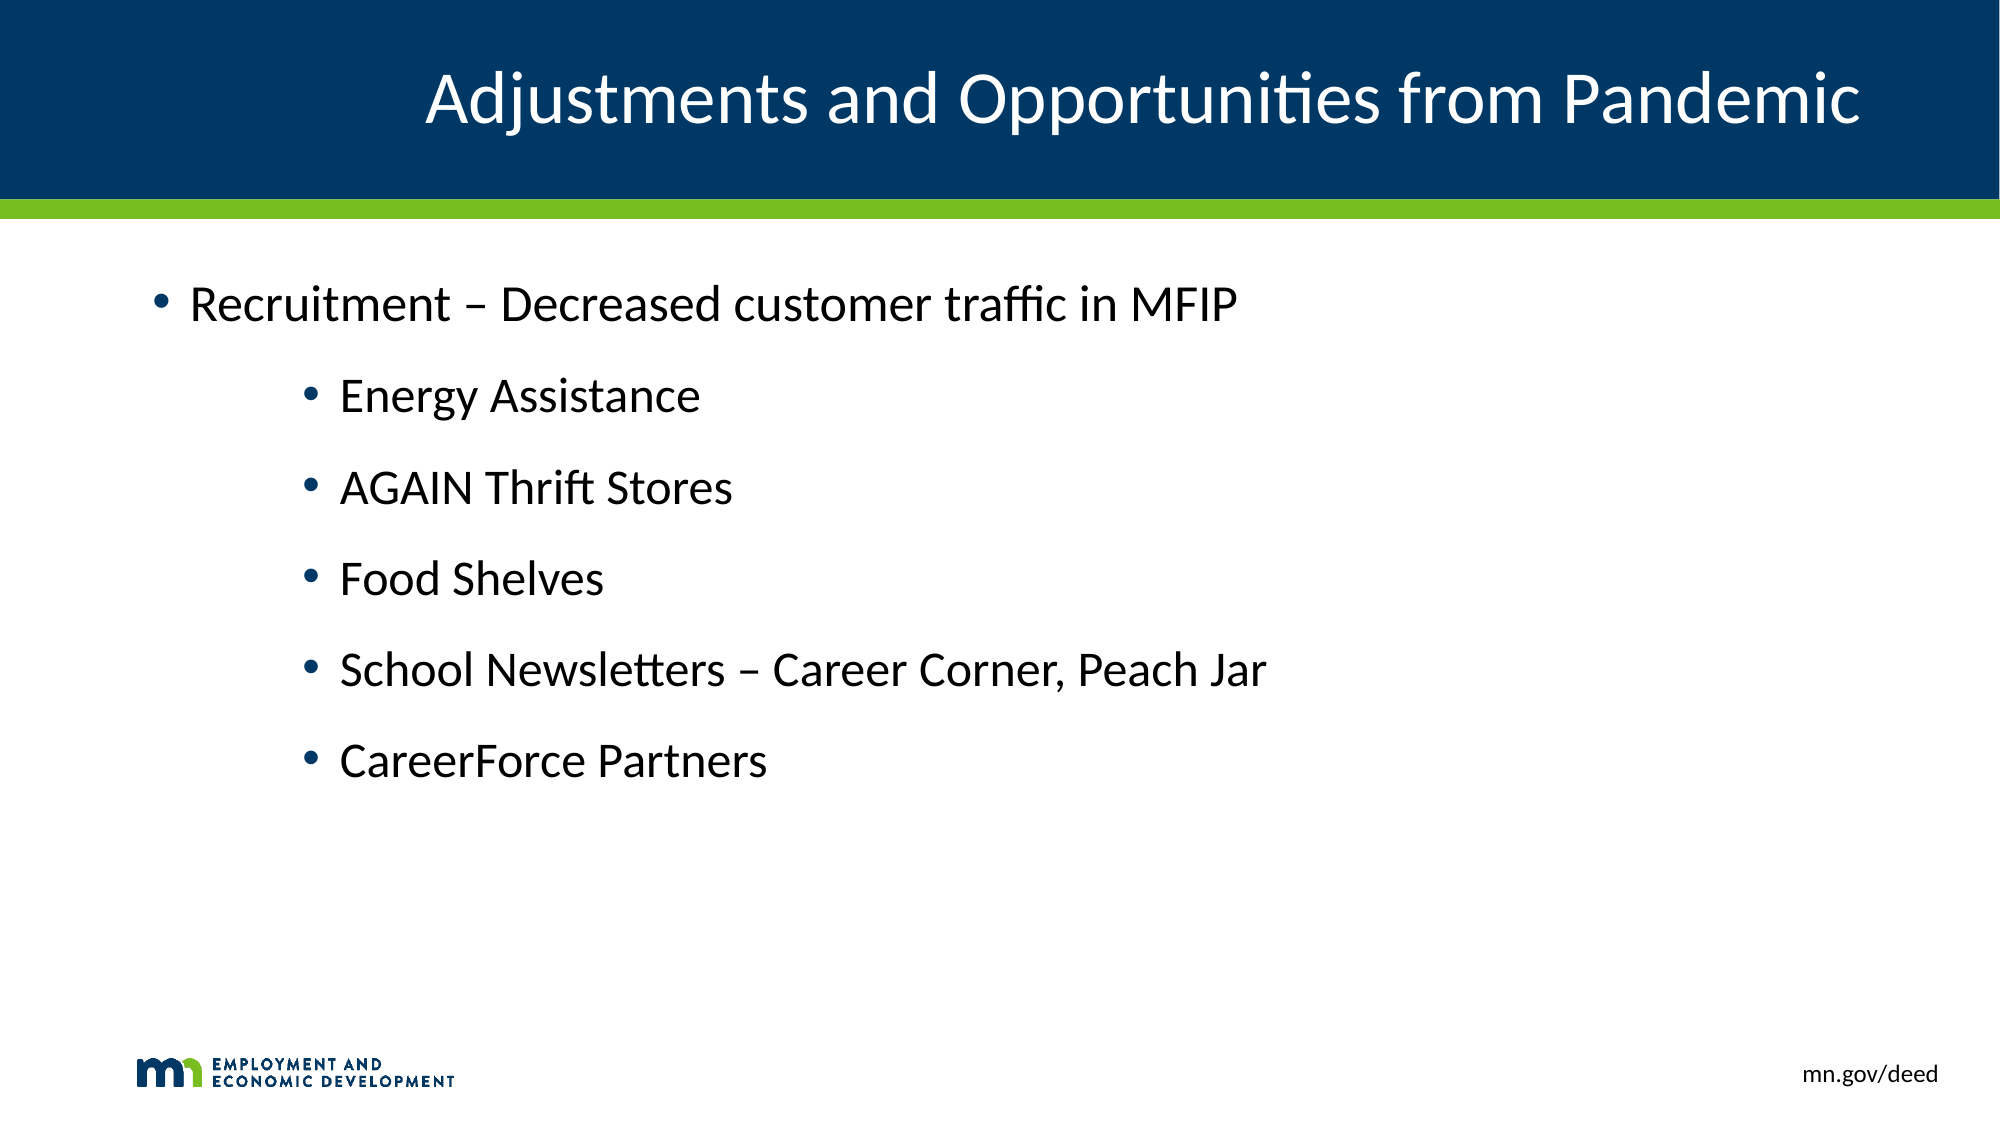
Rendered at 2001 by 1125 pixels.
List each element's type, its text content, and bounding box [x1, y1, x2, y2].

title Adjustments and Opportunities from Pandemic [137, 0, 1863, 200]
list Recruitment – Decreased customer traffic in MFIP Energy Assistance AGAIN Thrift Stores Food Shelves School Newsletters – Career Corner, Peach Jar CareerForce Partners [137, 261, 1863, 1014]
picture [137, 1058, 454, 1087]
footer mn.gov/deed [1037, 1042, 1955, 1103]
